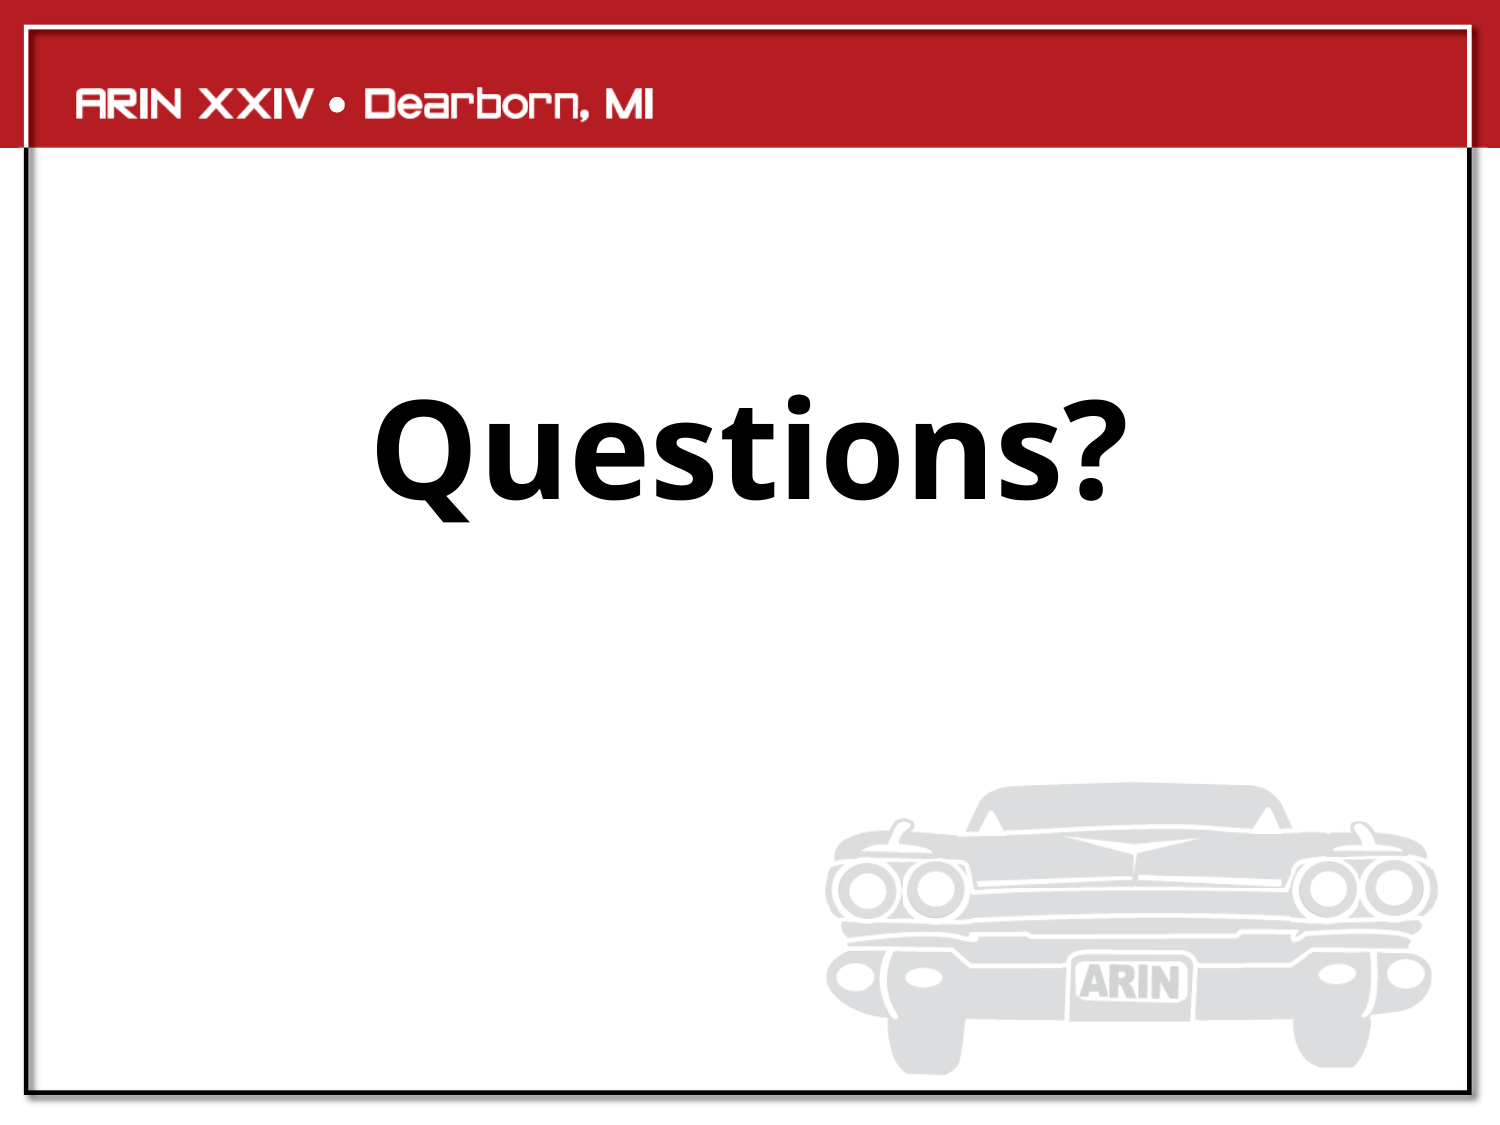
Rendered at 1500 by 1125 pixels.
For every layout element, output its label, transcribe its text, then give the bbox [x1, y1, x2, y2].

list Questions? [74, 353, 1426, 1065]
title [74, 136, 1426, 325]
